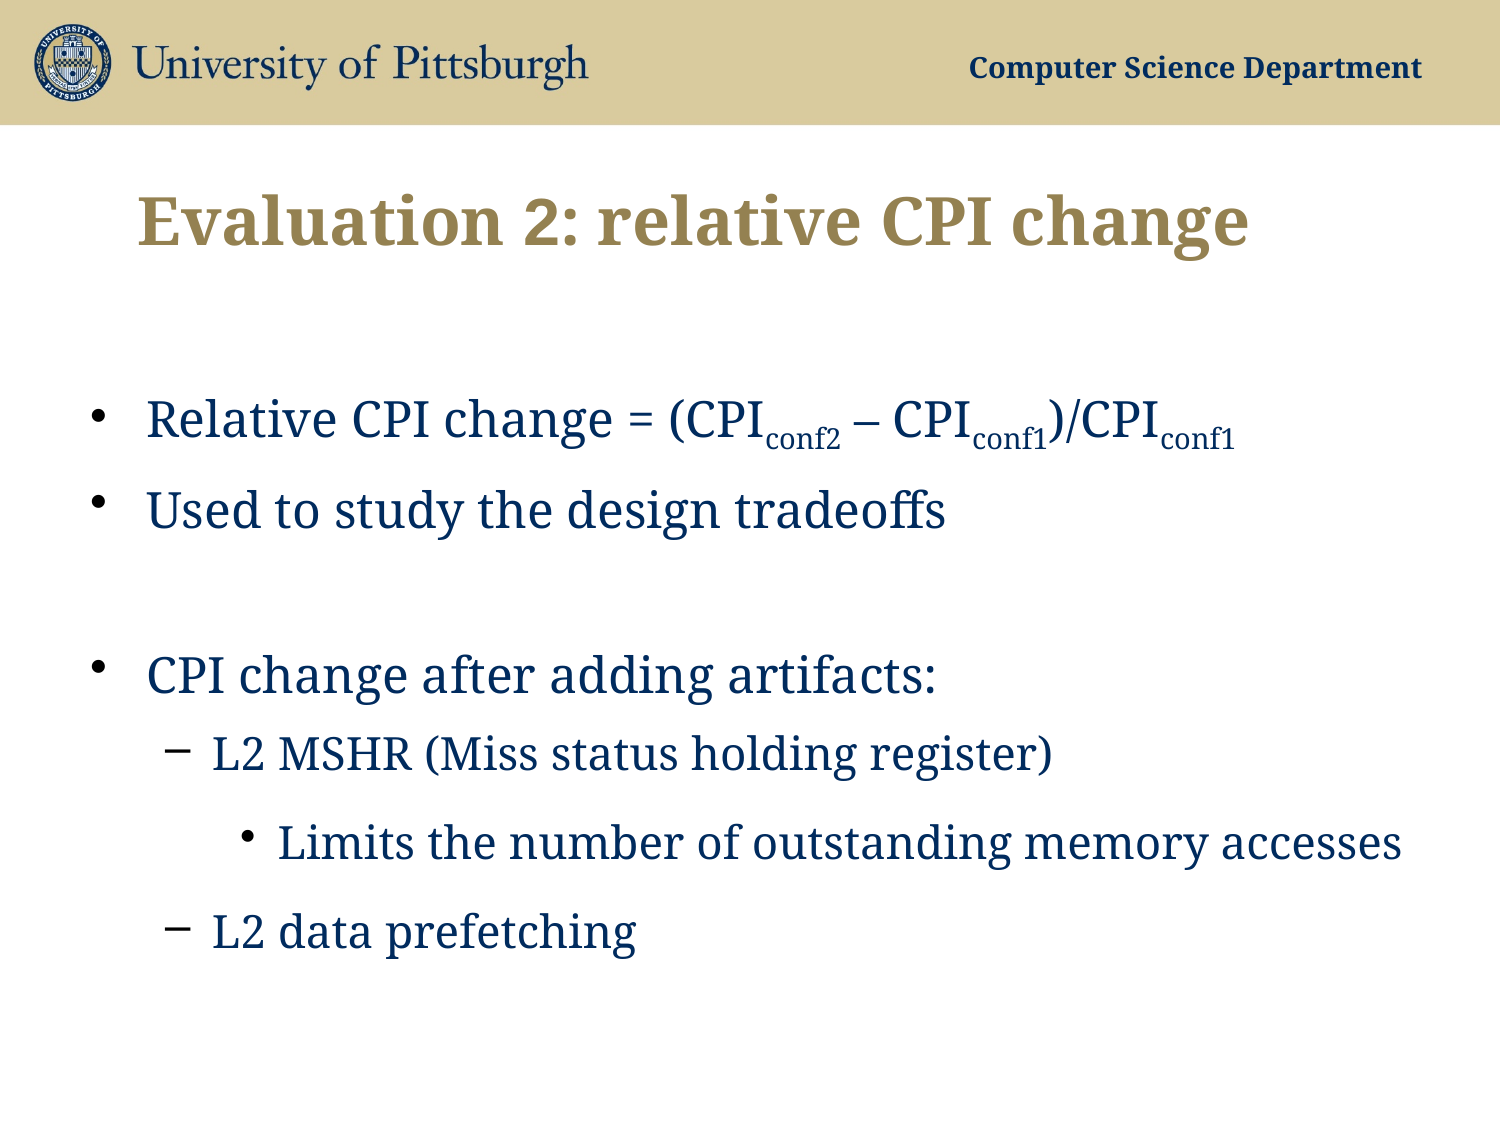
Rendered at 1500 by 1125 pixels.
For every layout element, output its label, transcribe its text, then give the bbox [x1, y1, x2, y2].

list Relative CPI change = (CPIconf2 – CPIconf1)/CPIconf1 Used to study the design tradeoffs CPI change after adding artifacts: L2 MSHR (Miss status holding register) Limits the number of outstanding memory accesses L2 data prefetching [74, 287, 1419, 1026]
picture [0, 0, 1500, 1125]
title Evaluation 2: relative CPI change [122, 149, 1424, 288]
